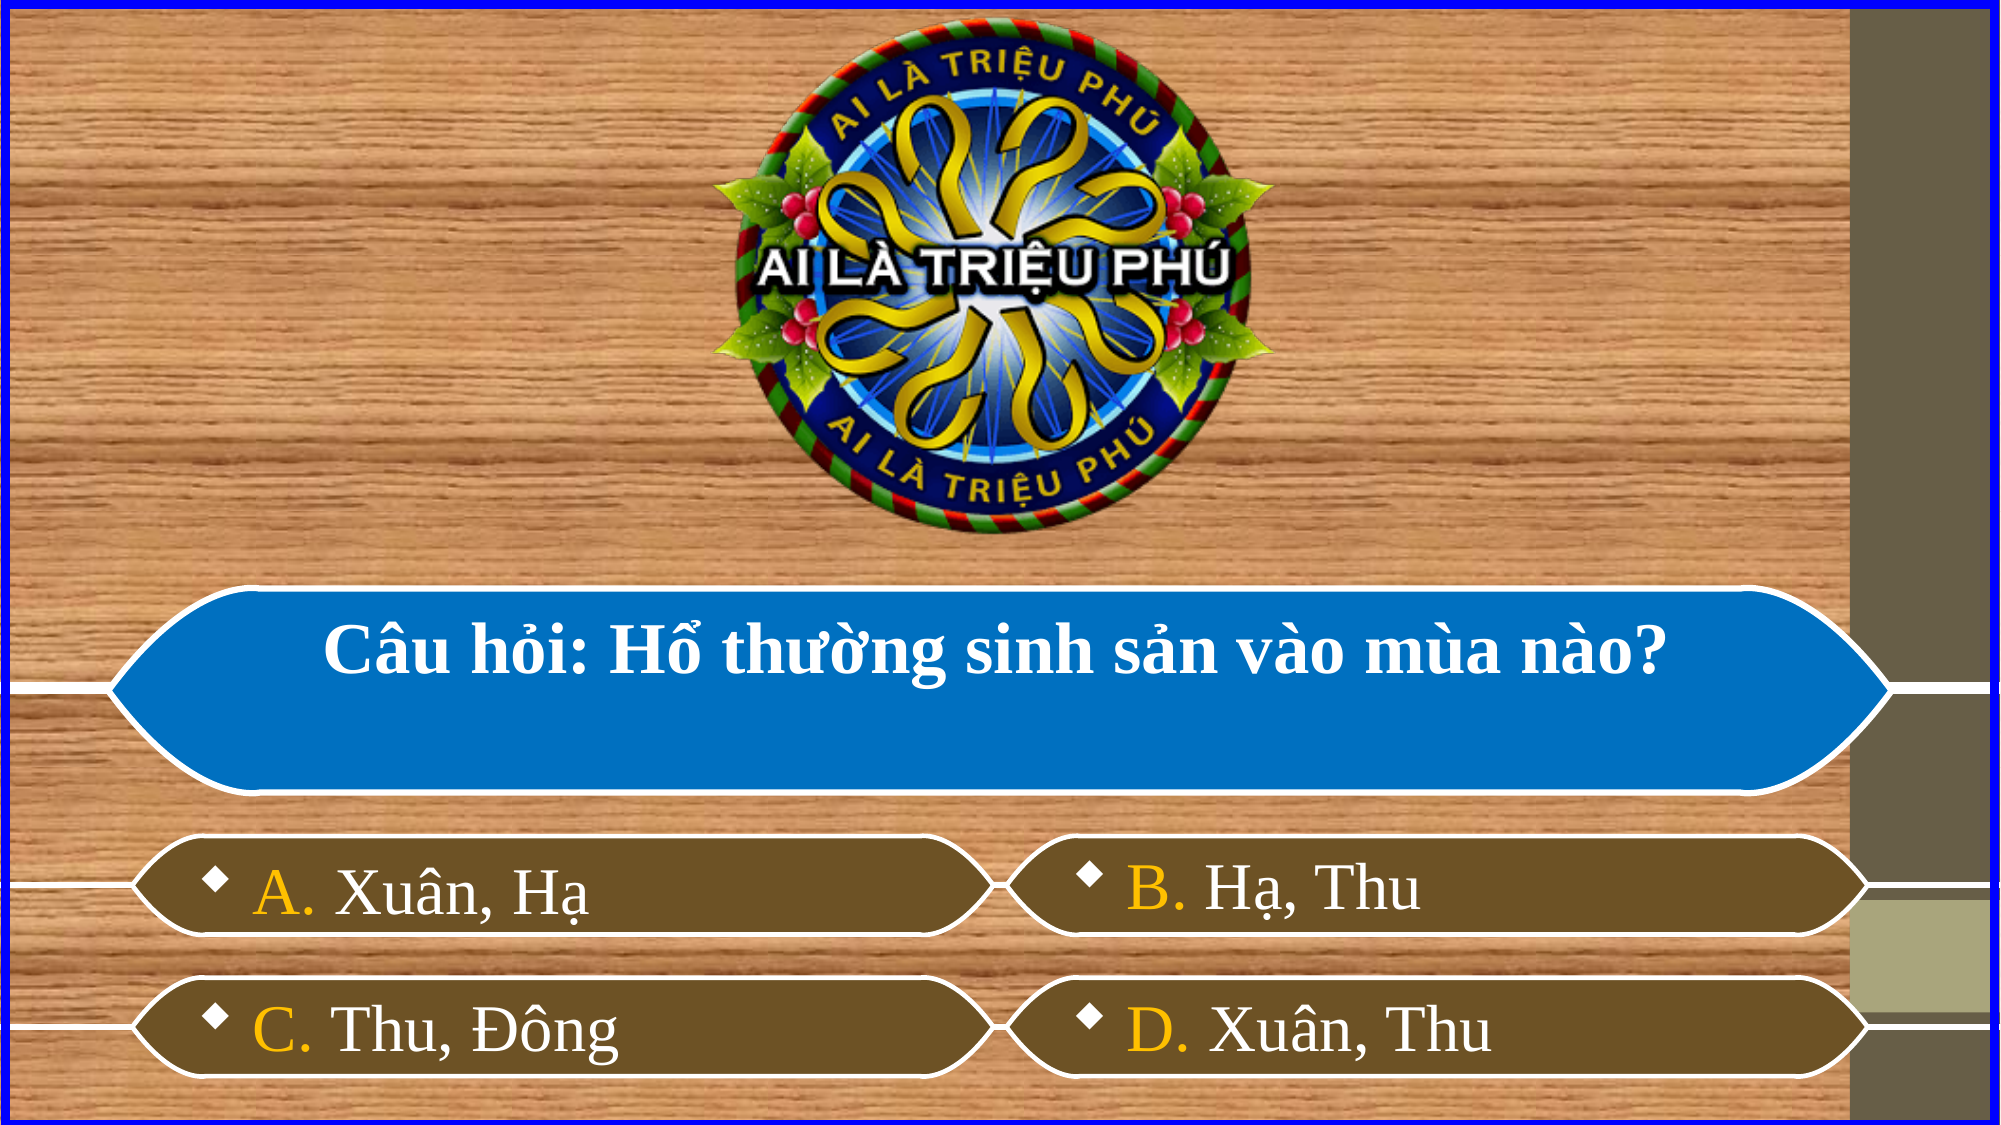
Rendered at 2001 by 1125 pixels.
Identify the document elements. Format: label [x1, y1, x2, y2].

text_box [5, 4, 1995, 681]
picture [0, 888, 5, 1024]
picture [0, 1030, 5, 1125]
picture [0, 694, 5, 882]
text_box [5, 696, 1995, 878]
text_box [5, 1035, 1995, 1125]
picture [0, 0, 1849, 682]
text_box [5, 893, 1995, 1020]
